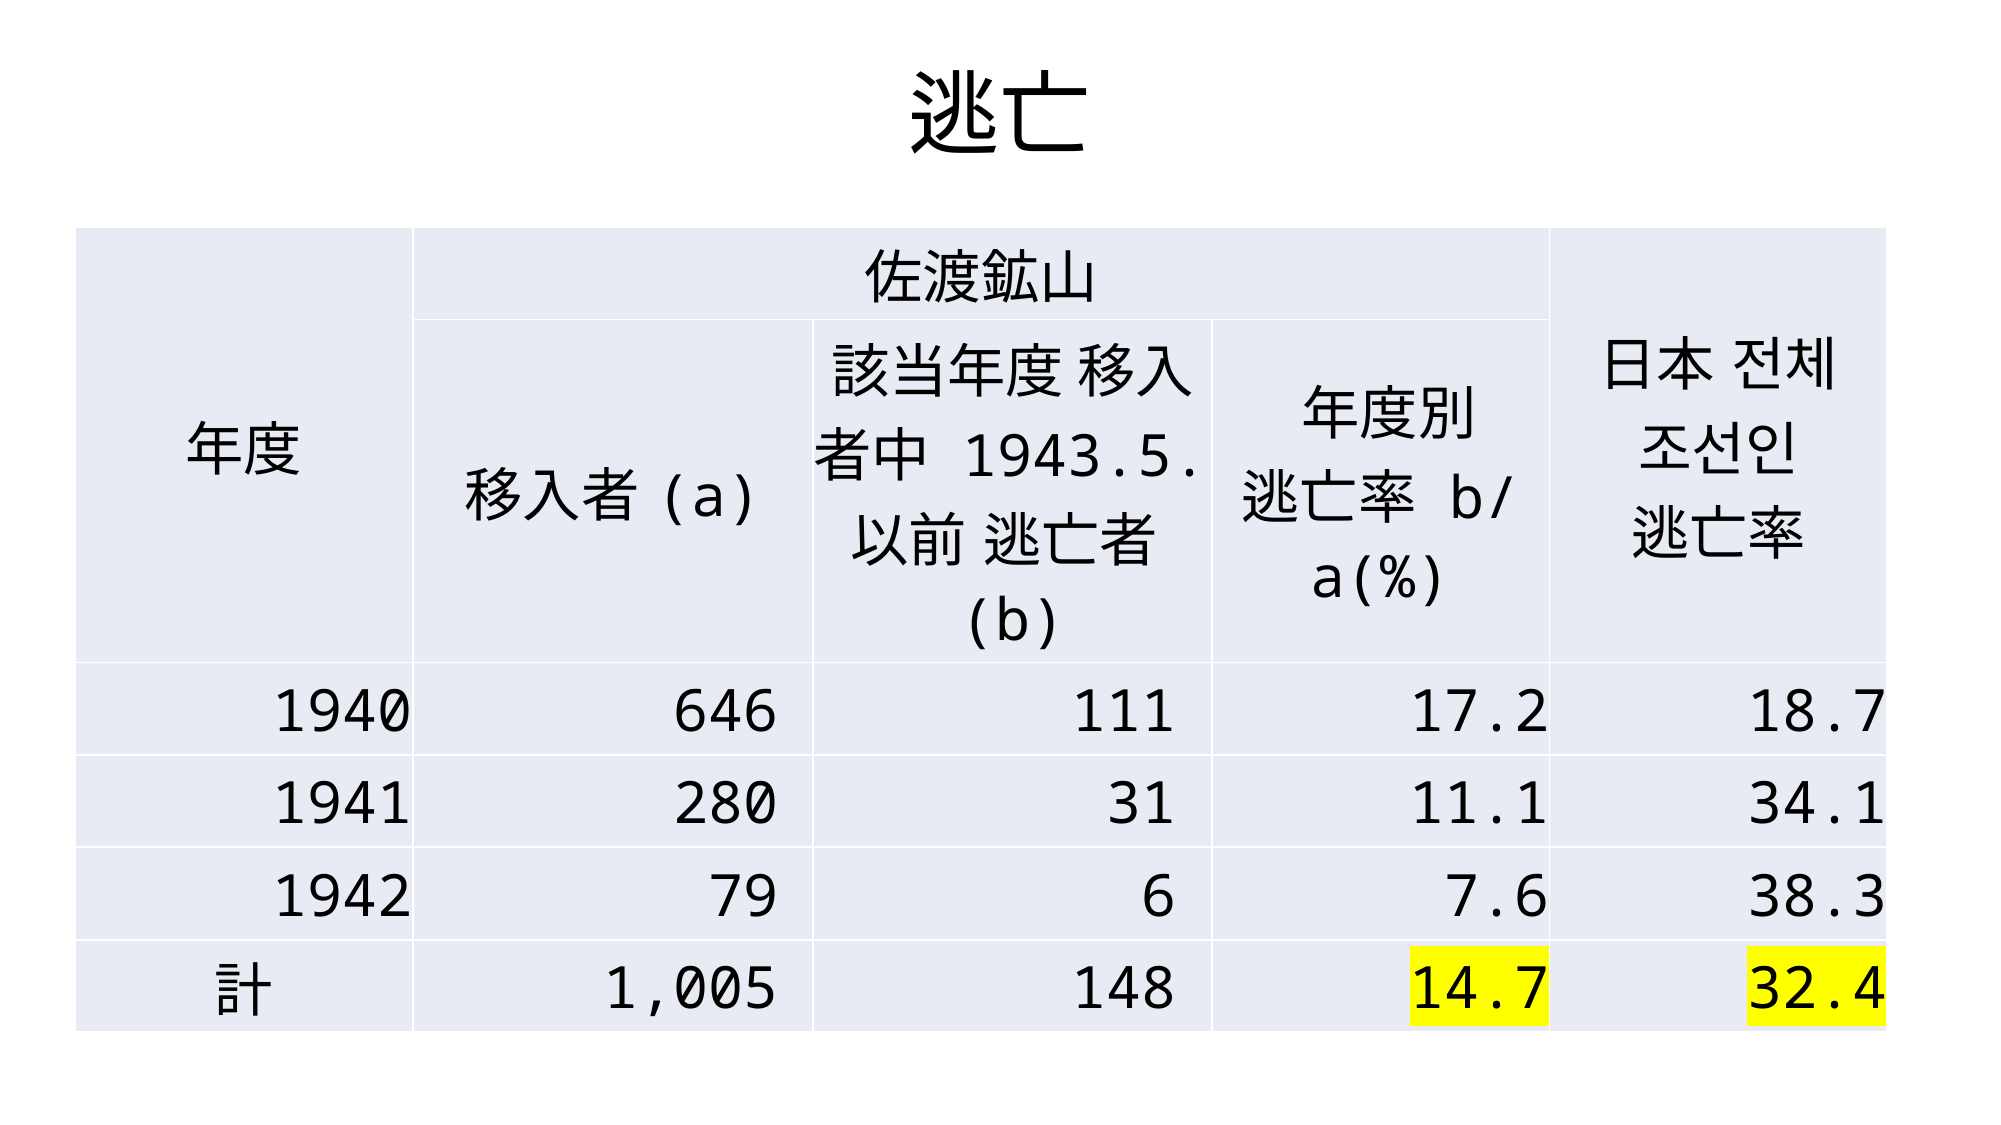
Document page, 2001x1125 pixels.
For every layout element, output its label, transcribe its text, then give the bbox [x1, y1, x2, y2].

table_cell 年度別 逃亡率 b/a(%) [1213, 320, 1549, 662]
table_cell 79 [414, 848, 812, 939]
table_cell 1941 [76, 756, 412, 846]
table_cell 移入者(a) [414, 320, 812, 662]
table_cell 11.1 [1213, 756, 1549, 846]
table_cell 280 [414, 756, 812, 846]
table_cell 32.4 [1550, 941, 1886, 1031]
table_cell 1940 [76, 663, 412, 754]
table_cell 6 [814, 848, 1211, 939]
table_header 日本 전체 조선인 逃亡率 [1550, 228, 1886, 662]
table_cell 34.1 [1550, 756, 1886, 846]
table_cell 17.2 [1213, 663, 1549, 754]
table_cell 該当年度 移入者中 1943.5.以前 逃亡者(b) [814, 320, 1211, 662]
table_cell 38.3 [1550, 848, 1886, 939]
table_cell 31 [814, 756, 1211, 846]
table_cell 111 [814, 663, 1211, 754]
table_header 年度 [76, 228, 412, 662]
table_cell 646 [414, 663, 812, 754]
table_cell 148 [814, 941, 1211, 1031]
table_cell 1942 [76, 848, 412, 939]
table_cell 1,005 [414, 941, 812, 1031]
table_cell 計 [76, 941, 412, 1031]
table_cell 14.7 [1213, 941, 1549, 1031]
title 逃亡 [137, 34, 1863, 202]
table_cell 7.6 [1213, 848, 1549, 939]
table_header 佐渡鉱山 [414, 228, 1549, 319]
table_cell 18.7 [1550, 663, 1886, 754]
